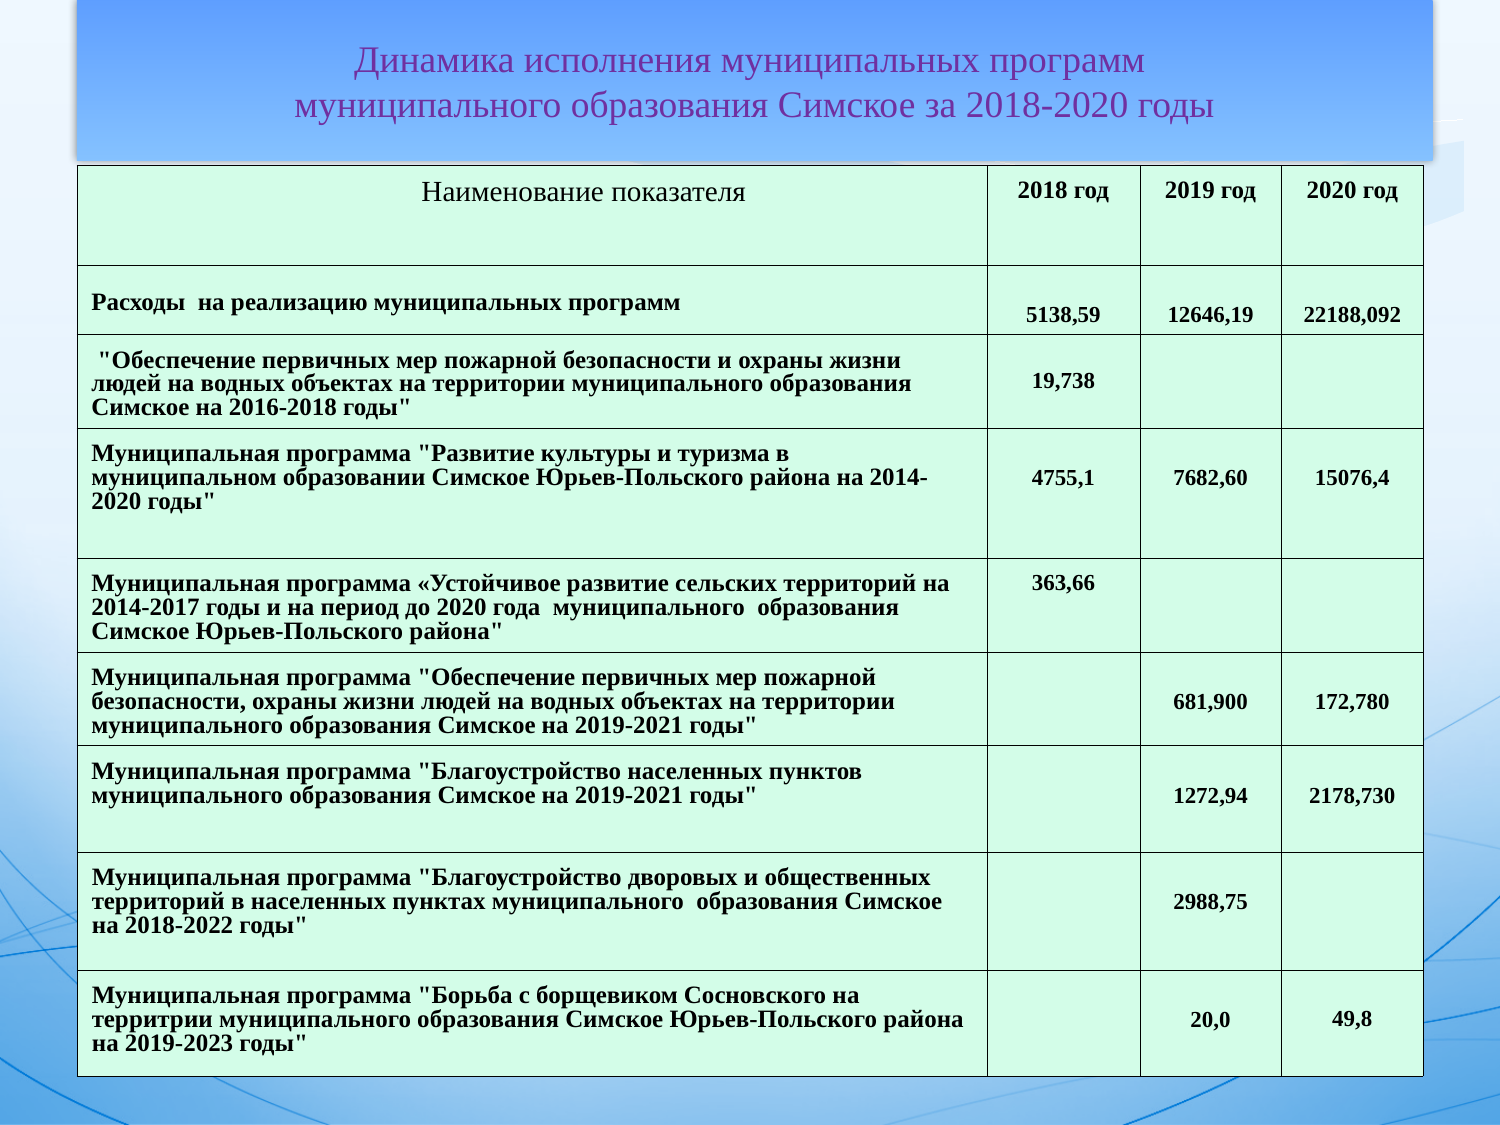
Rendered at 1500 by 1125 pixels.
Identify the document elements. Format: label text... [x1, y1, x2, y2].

table_cell [1282, 335, 1423, 428]
table_cell [988, 853, 1140, 970]
table_cell 363,66 [988, 559, 1140, 652]
table_cell 172,780 [1282, 653, 1423, 745]
table_cell Муниципальная программа "Развитие культуры и туризма в муниципальном образовании Симское Юрьев-Польского района на 2014-2020 годы" [78, 429, 987, 558]
table_cell "Обеспечение первичных мер пожарной безопасности и охраны жизни людей на водных объектах на территории муниципального образования Симское на 2016-2018 годы" [78, 335, 987, 428]
table_cell 19,738 [988, 335, 1140, 428]
text_box [0, 137, 1483, 1059]
table_header Наименование показателя [78, 166, 987, 265]
table_cell [988, 653, 1140, 745]
table_cell 681,900 [1141, 653, 1281, 745]
table_cell 2988,75 [1141, 853, 1281, 970]
table_cell [988, 971, 1140, 1076]
table_cell 12646,19 [1141, 266, 1281, 334]
table_cell 2178,730 [1282, 746, 1423, 852]
table_cell Муниципальная программа "Борьба с борщевиком Сосновского на территрии муниципального образования Симское Юрьев-Польского района на 2019-2023 годы" [78, 971, 987, 1076]
table_header 2020 год [1282, 166, 1423, 265]
table_cell [1282, 853, 1423, 970]
table_cell [1141, 335, 1281, 428]
table_cell Муниципальная программа "Обеспечение первичных мер пожарной безопасности, охраны жизни людей на водных объектах на территории муниципального образования Симское на 2019-2021 годы" [78, 653, 987, 745]
table_cell 20,0 [1141, 971, 1281, 1076]
table_cell 1272,94 [1141, 746, 1281, 852]
table_cell [1141, 559, 1281, 652]
table_cell 5138,59 [988, 266, 1140, 334]
table_header 2019 год [1141, 166, 1281, 265]
table_cell Муниципальная программа "Благоустройство дворовых и общественных территорий в населенных пунктах муниципального образования Симское на 2018-2022 годы" [78, 853, 987, 970]
table_cell 49,8 [1282, 971, 1423, 1076]
table_cell Муниципальная программа "Благоустройство населенных пунктов муниципального образования Симское на 2019-2021 годы" [78, 746, 987, 852]
table_cell [988, 746, 1140, 852]
text_box Динамика исполнения муниципальных программ муниципального образования Симское за 2018-2020 годы [76, 0, 1433, 137]
table_cell 22188,092 [1282, 266, 1423, 334]
table_cell [1282, 559, 1423, 652]
table_header 2018 год [988, 166, 1140, 265]
table_cell 7682,60 [1141, 429, 1281, 558]
table_cell 4755,1 [988, 429, 1140, 558]
table_cell 15076,4 [1282, 429, 1423, 558]
table_cell Расходы на реализацию муниципальных программ [78, 266, 987, 334]
table_cell Муниципальная программа «Устойчивое развитие сельских территорий на 2014-2017 годы и на период до 2020 года муниципального образования Симское Юрьев-Польского района" [78, 559, 987, 652]
